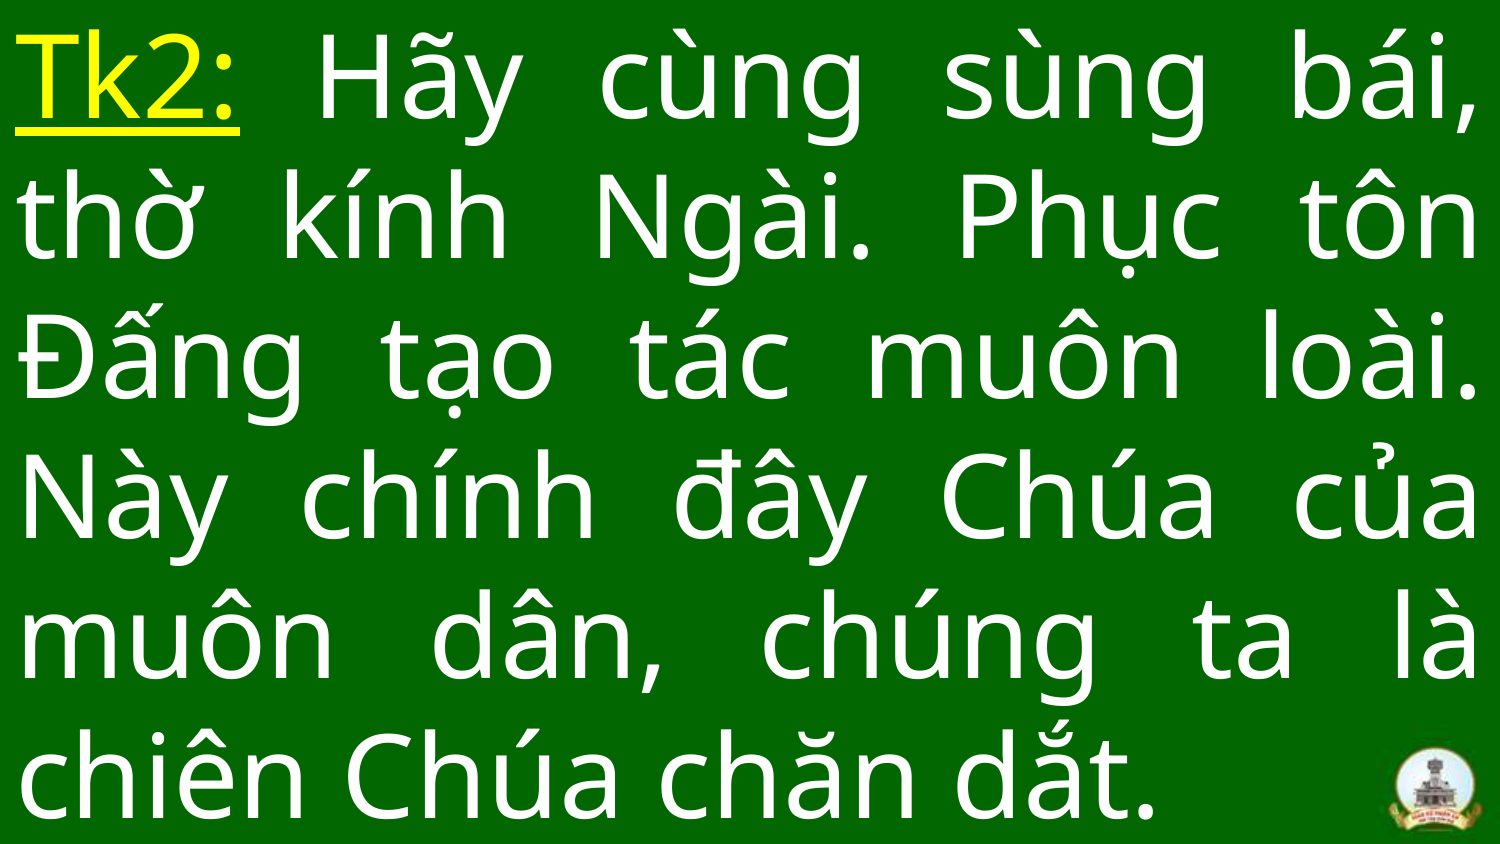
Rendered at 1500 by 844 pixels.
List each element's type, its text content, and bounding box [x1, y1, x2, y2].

title Tk2: Hãy cùng sùng bái, thờ kính Ngài. Phục tôn Đấng tạo tác muôn loài. Này chính đây Chúa của muôn dân, chúng ta là chiên Chúa chăn dắt. [0, 0, 1500, 844]
